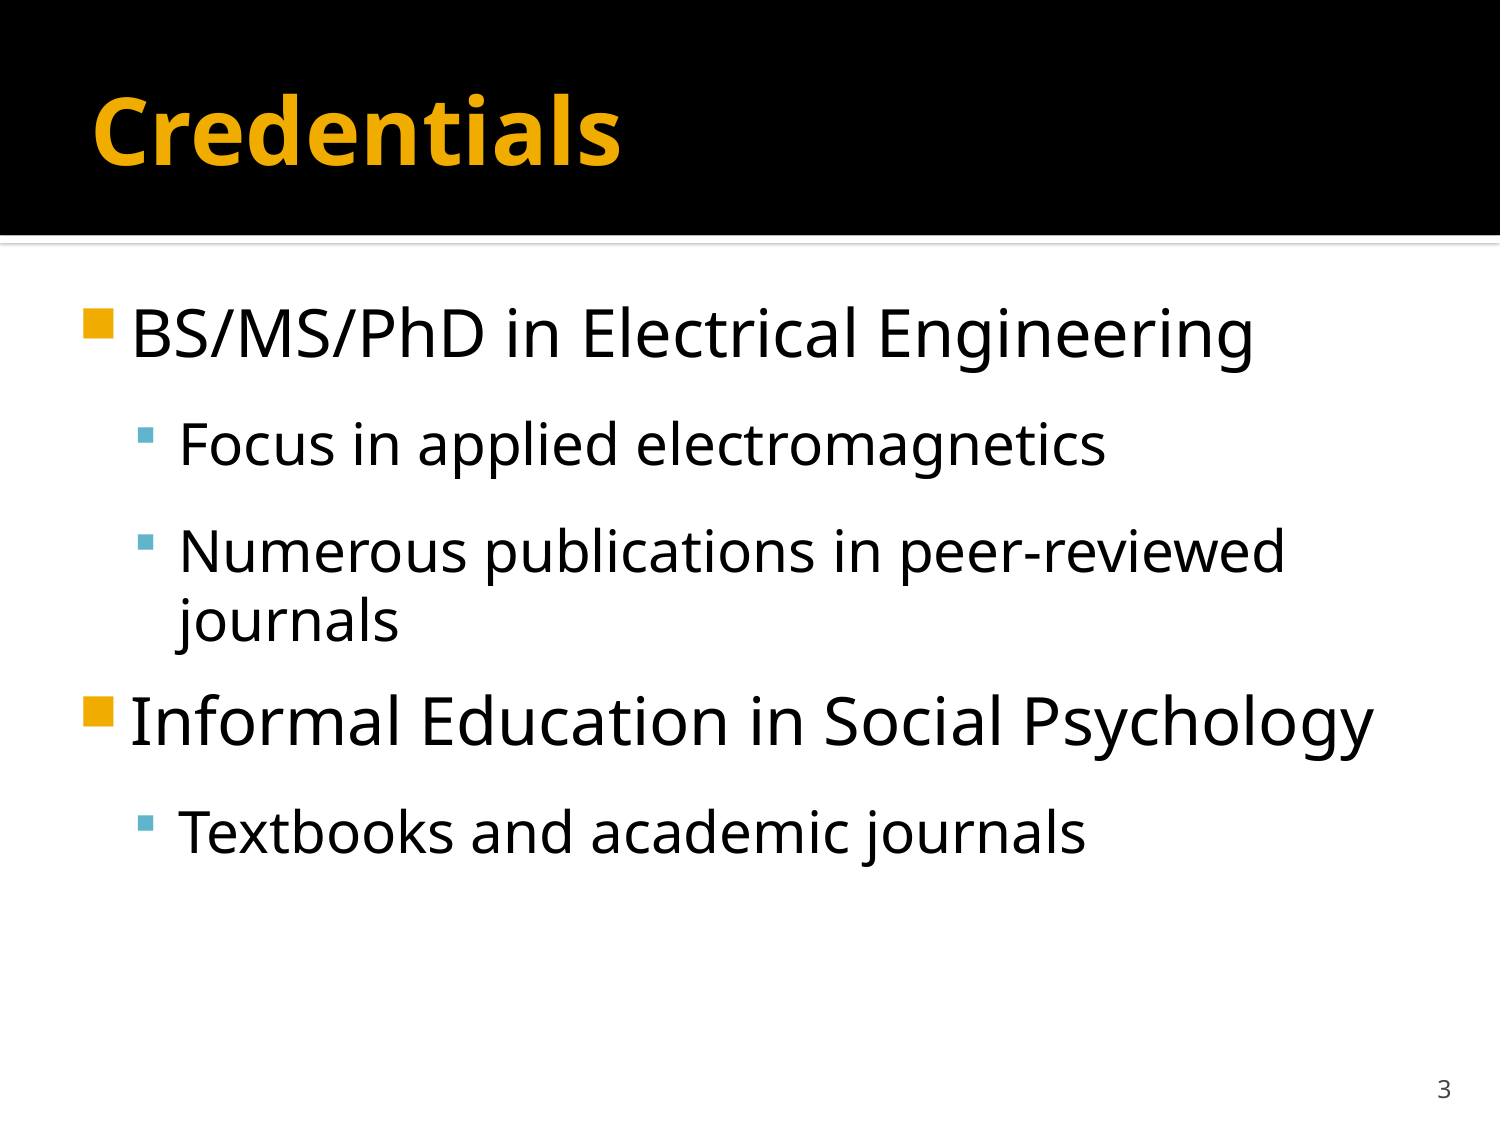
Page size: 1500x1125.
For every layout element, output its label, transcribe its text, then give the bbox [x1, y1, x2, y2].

title Credentials [75, 25, 1425, 231]
slide_number 3 [1345, 1062, 1467, 1108]
list BS/MS/PhD in Electrical Engineering Focus in applied electromagnetics Numerous publications in peer-reviewed journals Informal Education in Social Psychology Textbooks and academic journals [49, 275, 1445, 1050]
